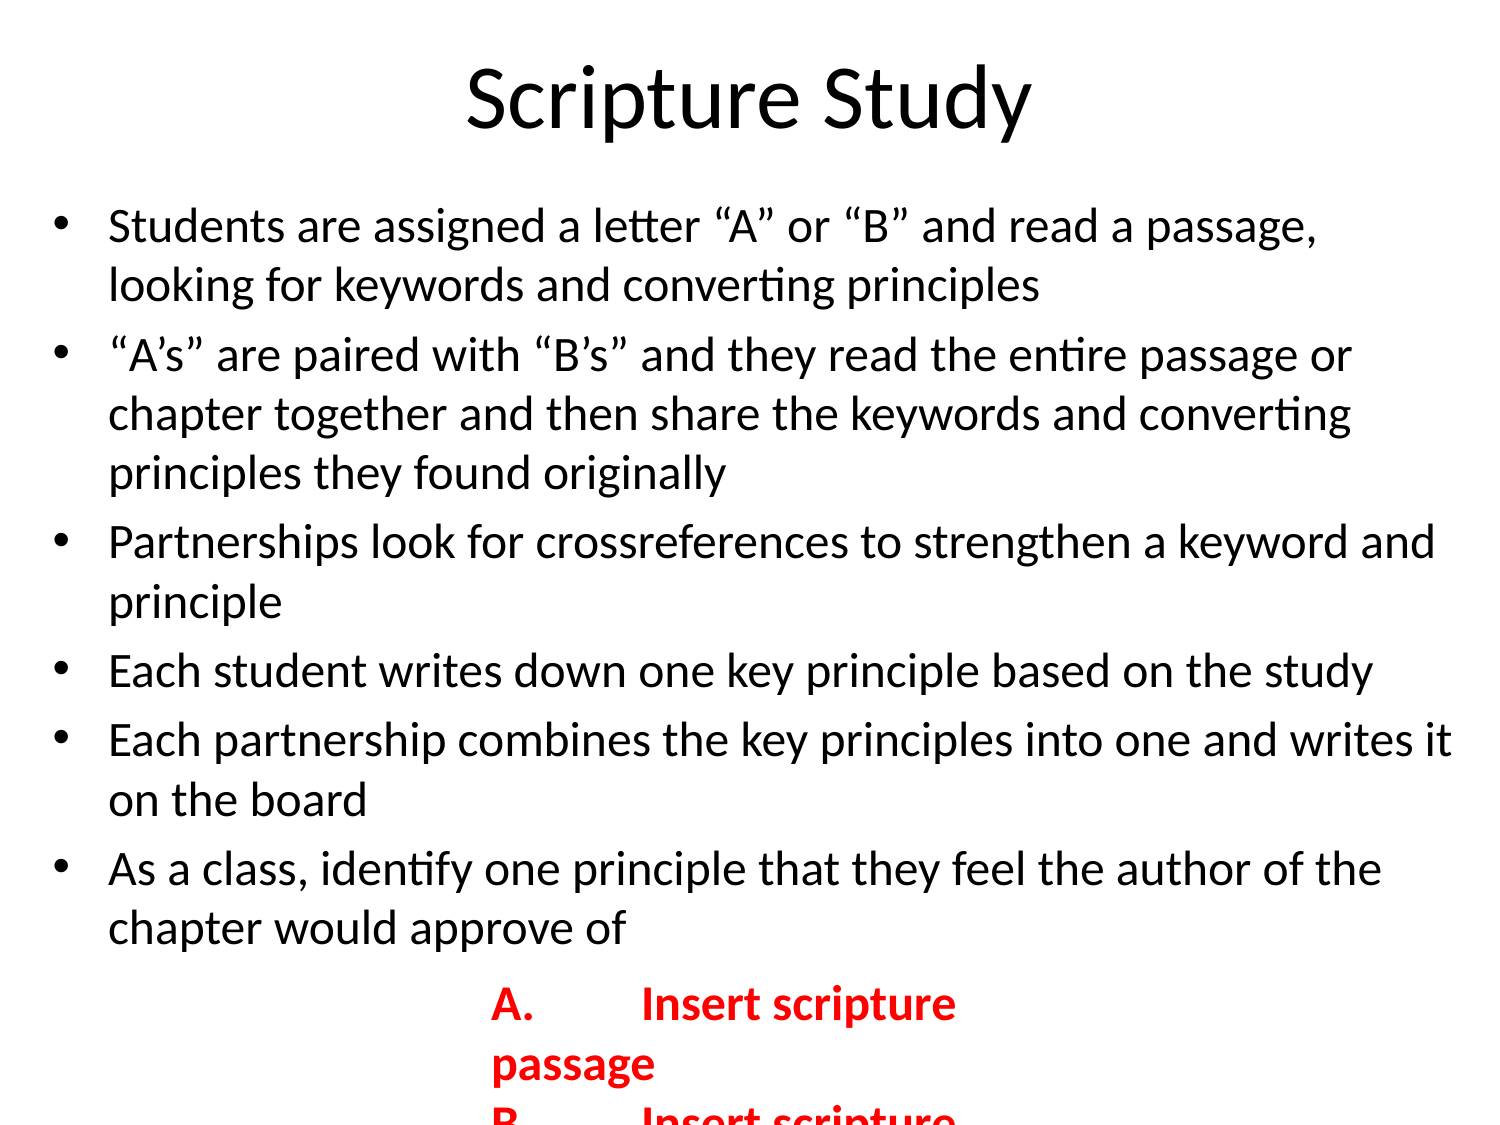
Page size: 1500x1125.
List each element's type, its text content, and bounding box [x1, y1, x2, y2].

title Scripture Study [75, 0, 1425, 185]
list Students are assigned a letter “A” or “B” and read a passage, looking for keywords and converting principles “A’s” are paired with “B’s” and they read the entire passage or chapter together and then share the keywords and converting principles they found originally Partnerships look for crossreferences to strengthen a keyword and principle Each student writes down one key principle based on the study Each partnership combines the key principles into one and writes it on the board As a class, identify one principle that they feel the author of the chapter would approve of [37, 185, 1474, 963]
text_box A. Insert scripture passage B. Insert scripture passage [476, 962, 1085, 1125]
